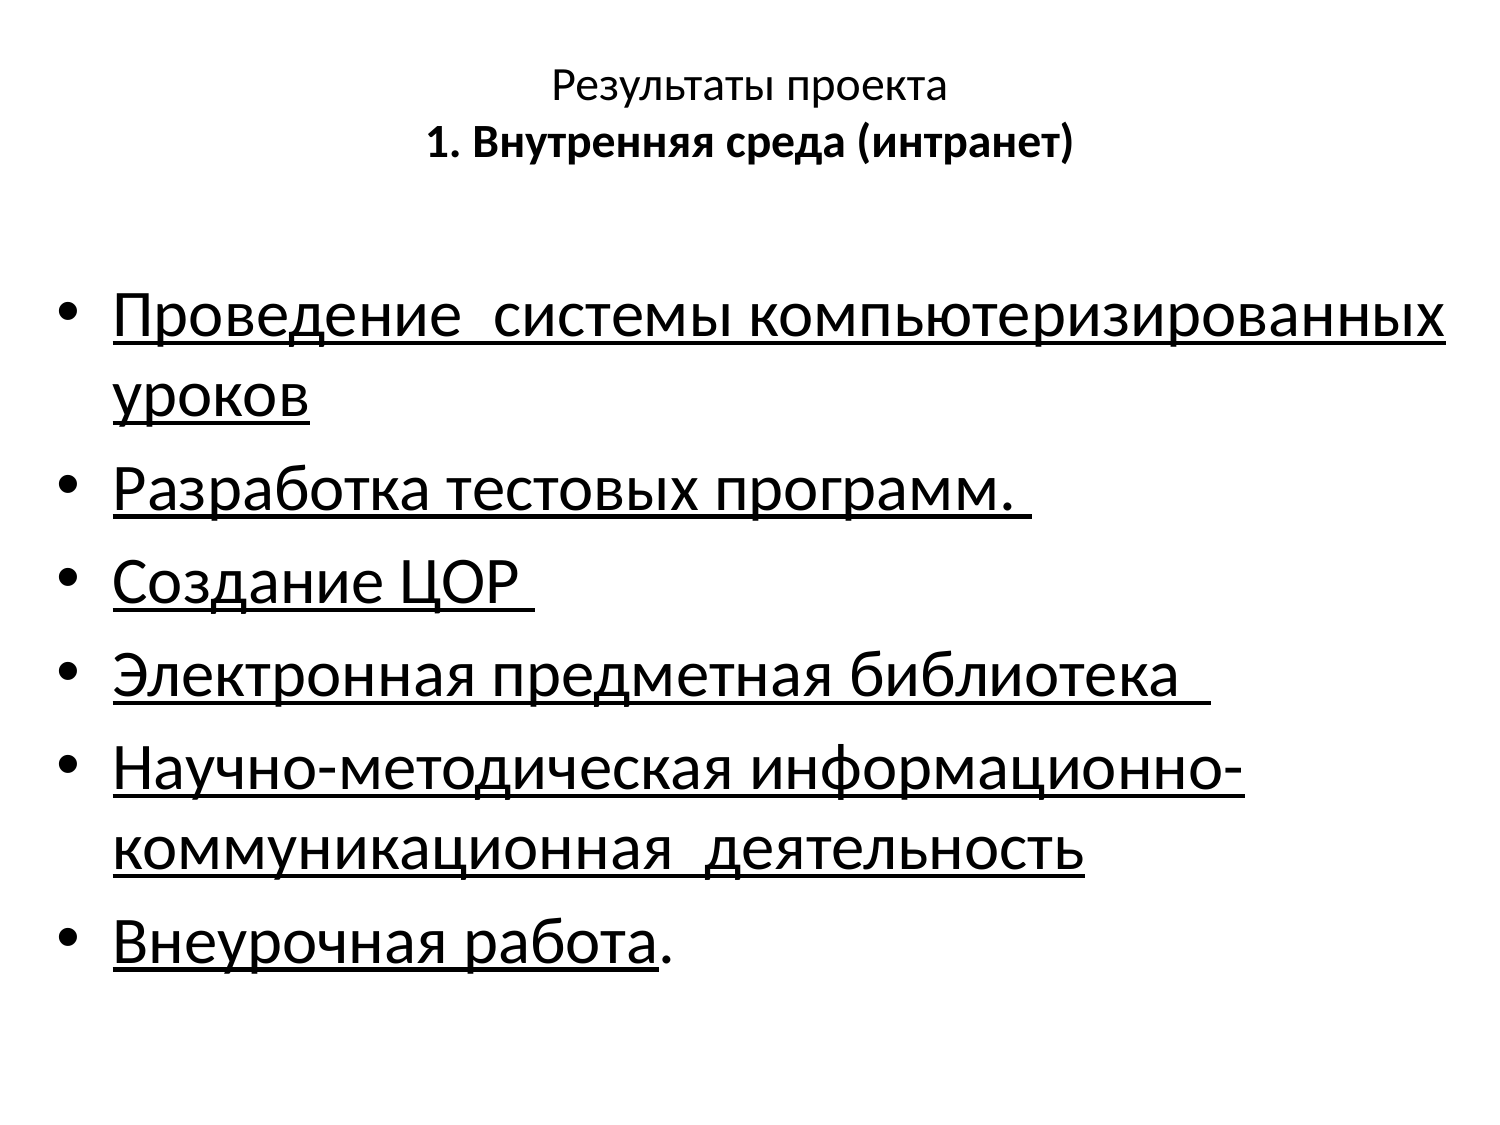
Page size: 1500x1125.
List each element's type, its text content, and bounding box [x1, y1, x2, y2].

list Проведение системы компьютеризированных уроков Разработка тестовых программ. Создание ЦОР Электронная предметная библиотека Научно-методическая информационно-коммуникационная деятельность Внеурочная работа. [41, 262, 1471, 1005]
title Результаты проекта 1. Внутренняя среда (интранет) [75, 45, 1425, 233]
